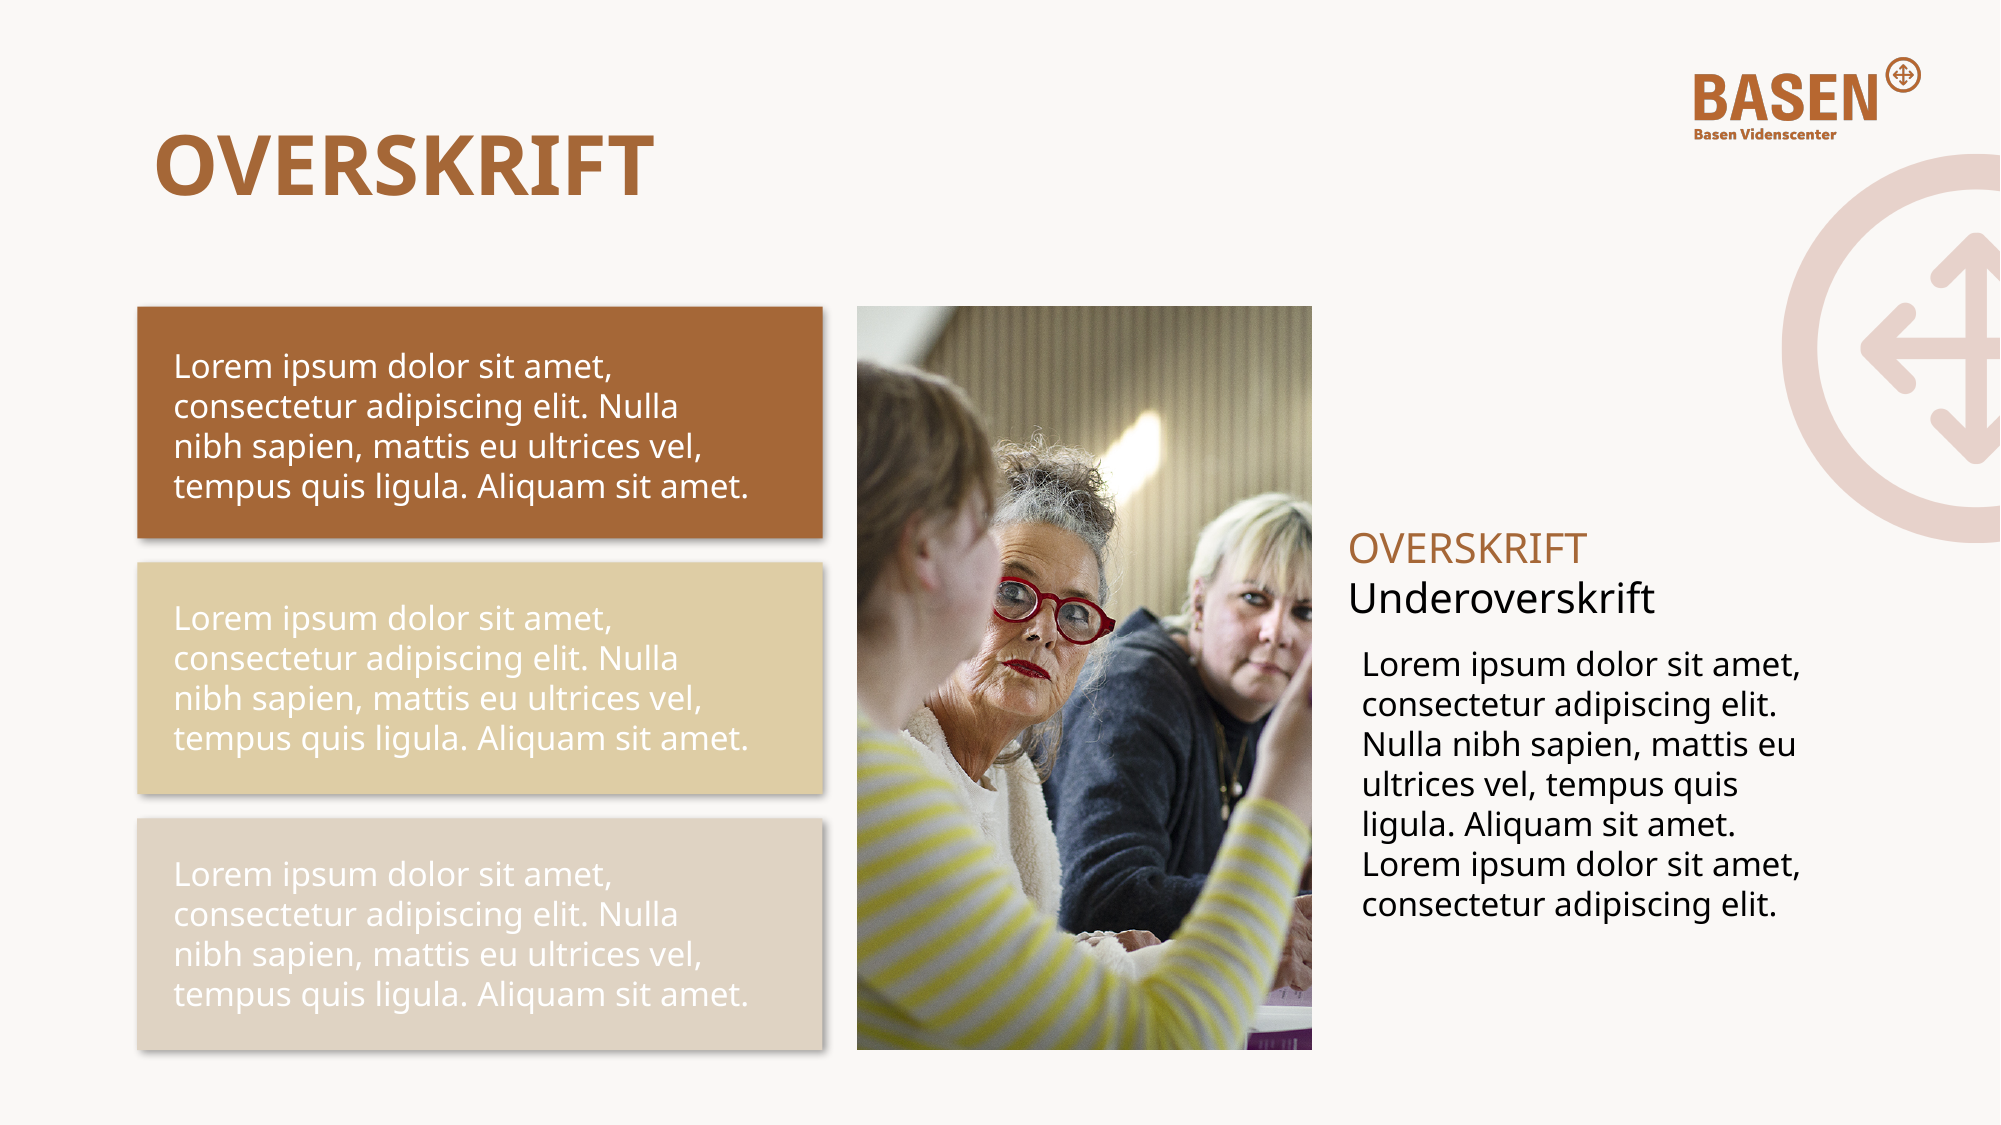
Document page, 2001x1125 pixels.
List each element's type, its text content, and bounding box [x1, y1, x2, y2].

title OVERSKRIFT [137, 59, 1863, 278]
text_box [136, 817, 823, 1051]
text_box Lorem ipsum dolor sit amet, consectetur adipiscing elit. Nulla nibh sapien, mattis eu ultrices vel, tempus quis ligula. Aliquam sit amet. [158, 589, 774, 765]
text_box Lorem ipsum dolor sit amet, consectetur adipiscing elit. Nulla nibh sapien, mattis eu ultrices vel, tempus quis ligula. Aliquam sit amet. [158, 845, 774, 1021]
text_box [136, 306, 824, 539]
text_box Lorem ipsum dolor sit amet, consectetur adipiscing elit. Nulla nibh sapien, mattis eu ultrices vel, tempus quis ligula. Aliquam sit amet. Lorem ipsum dolor sit amet, consectetur adipiscing elit. [1346, 636, 1835, 931]
text_box [136, 561, 824, 795]
picture [1774, 146, 2000, 548]
text_box Lorem ipsum dolor sit amet, consectetur adipiscing elit. Nulla nibh sapien, mattis eu ultrices vel, tempus quis ligula. Aliquam sit amet. [158, 337, 774, 513]
picture [857, 306, 1312, 1051]
text_box OVERSKRIFT Underoverskrift [1332, 514, 1671, 629]
picture [1693, 56, 1922, 141]
